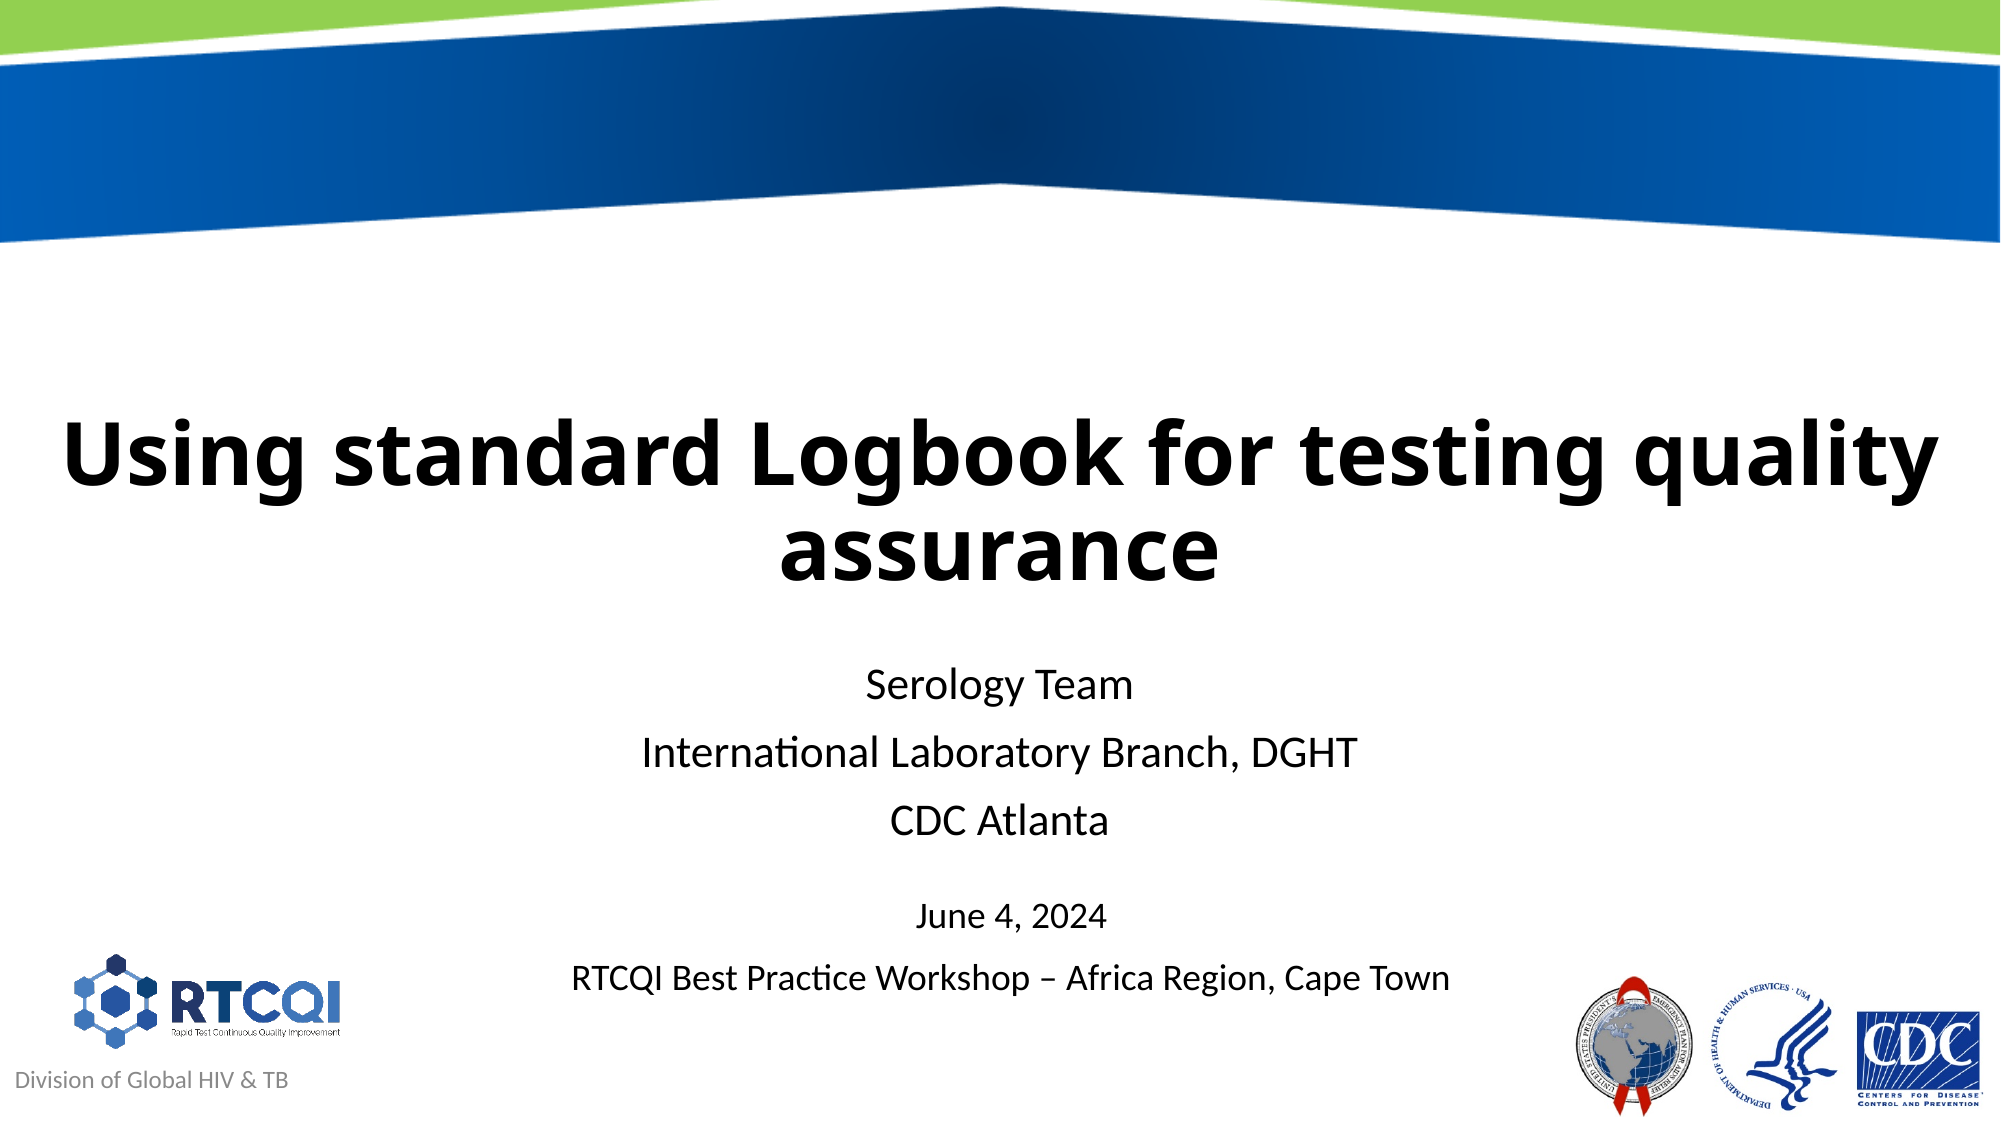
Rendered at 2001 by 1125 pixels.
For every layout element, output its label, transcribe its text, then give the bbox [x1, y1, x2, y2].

subtitle Serology Team International Laboratory Branch, DGHT CDC Atlanta [36, 651, 1964, 853]
picture [0, 0, 2001, 1125]
list June 4, 2024 RTCQI Best Practice Workshop – Africa Region, Cape Town [243, 887, 1780, 1006]
title Using standard Logbook for testing quality assurance [36, 290, 1964, 607]
